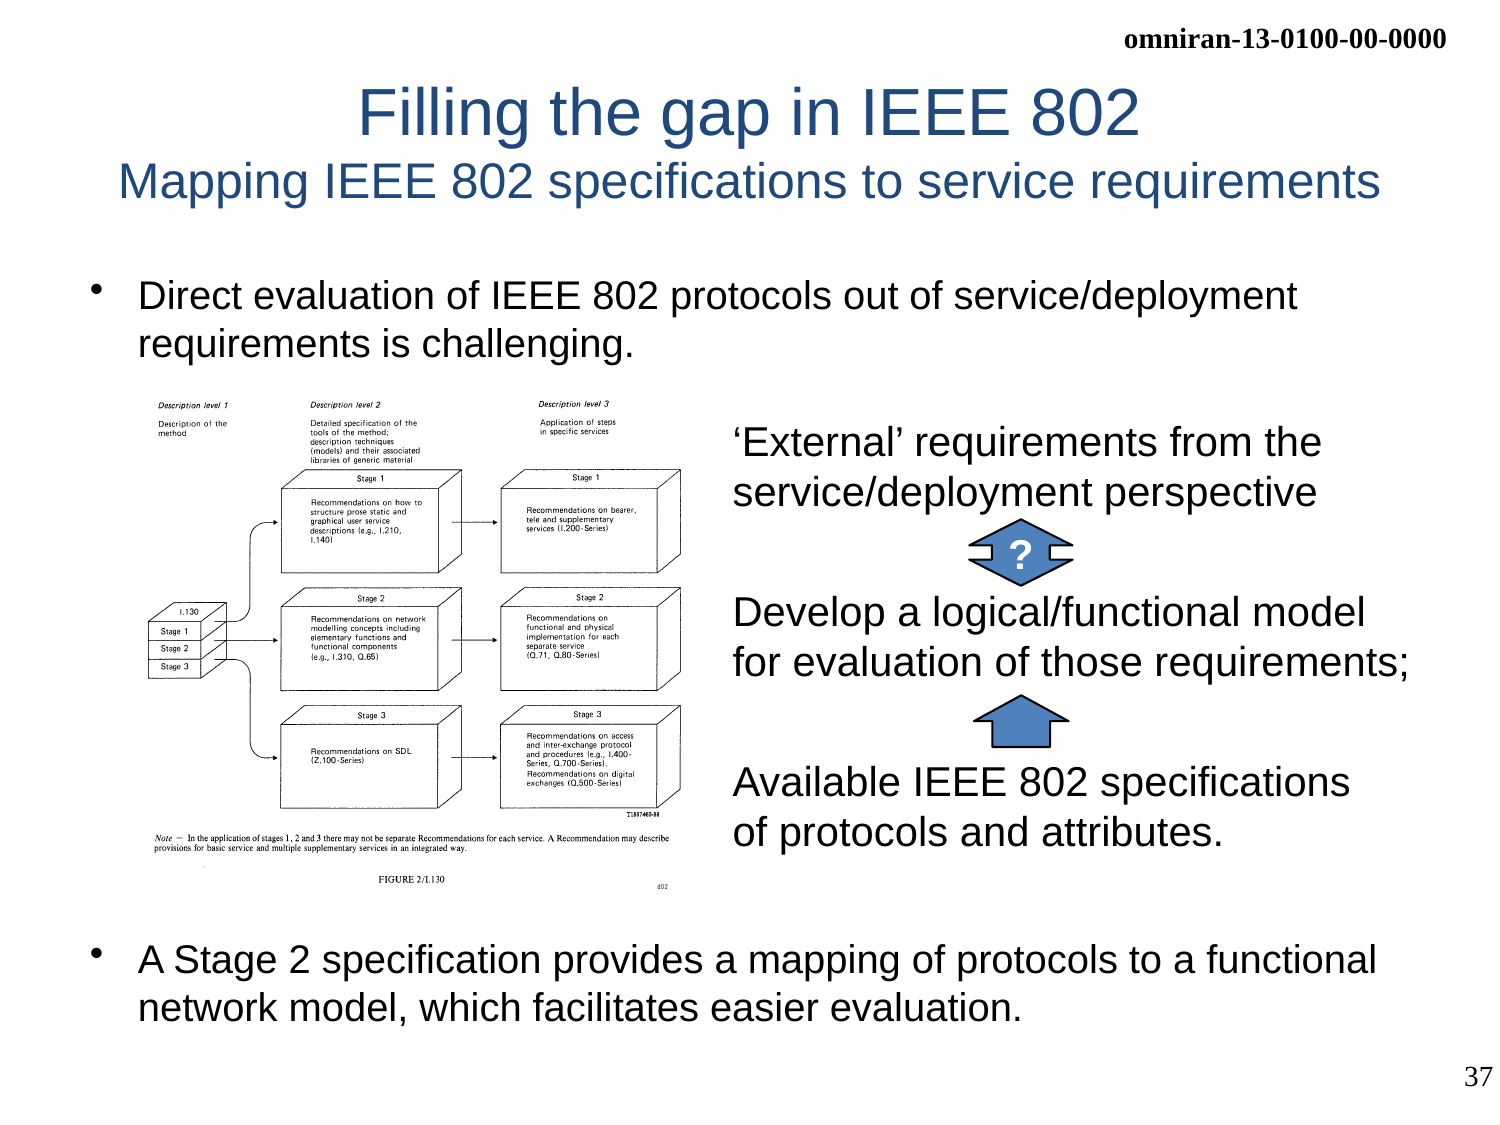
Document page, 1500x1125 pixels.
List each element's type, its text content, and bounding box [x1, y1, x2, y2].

picture [132, 385, 694, 895]
text_box [973, 695, 1069, 747]
text_box ‘External’ requirements from the service/deployment perspective Develop a logical/functional model for evaluation of those requirements; Available IEEE 802 specifications of protocols and attributes. [717, 407, 1426, 863]
list Direct evaluation of IEEE 802 protocols out of service/deployment requirements is challenging. A Stage 2 specification provides a mapping of protocols to a functional network model, which facilitates easier evaluation. [75, 262, 1425, 1043]
title Filling the gap in IEEE 802 Mapping IEEE 802 specifications to service requirements [75, 45, 1425, 233]
text_box ? [969, 519, 1073, 586]
